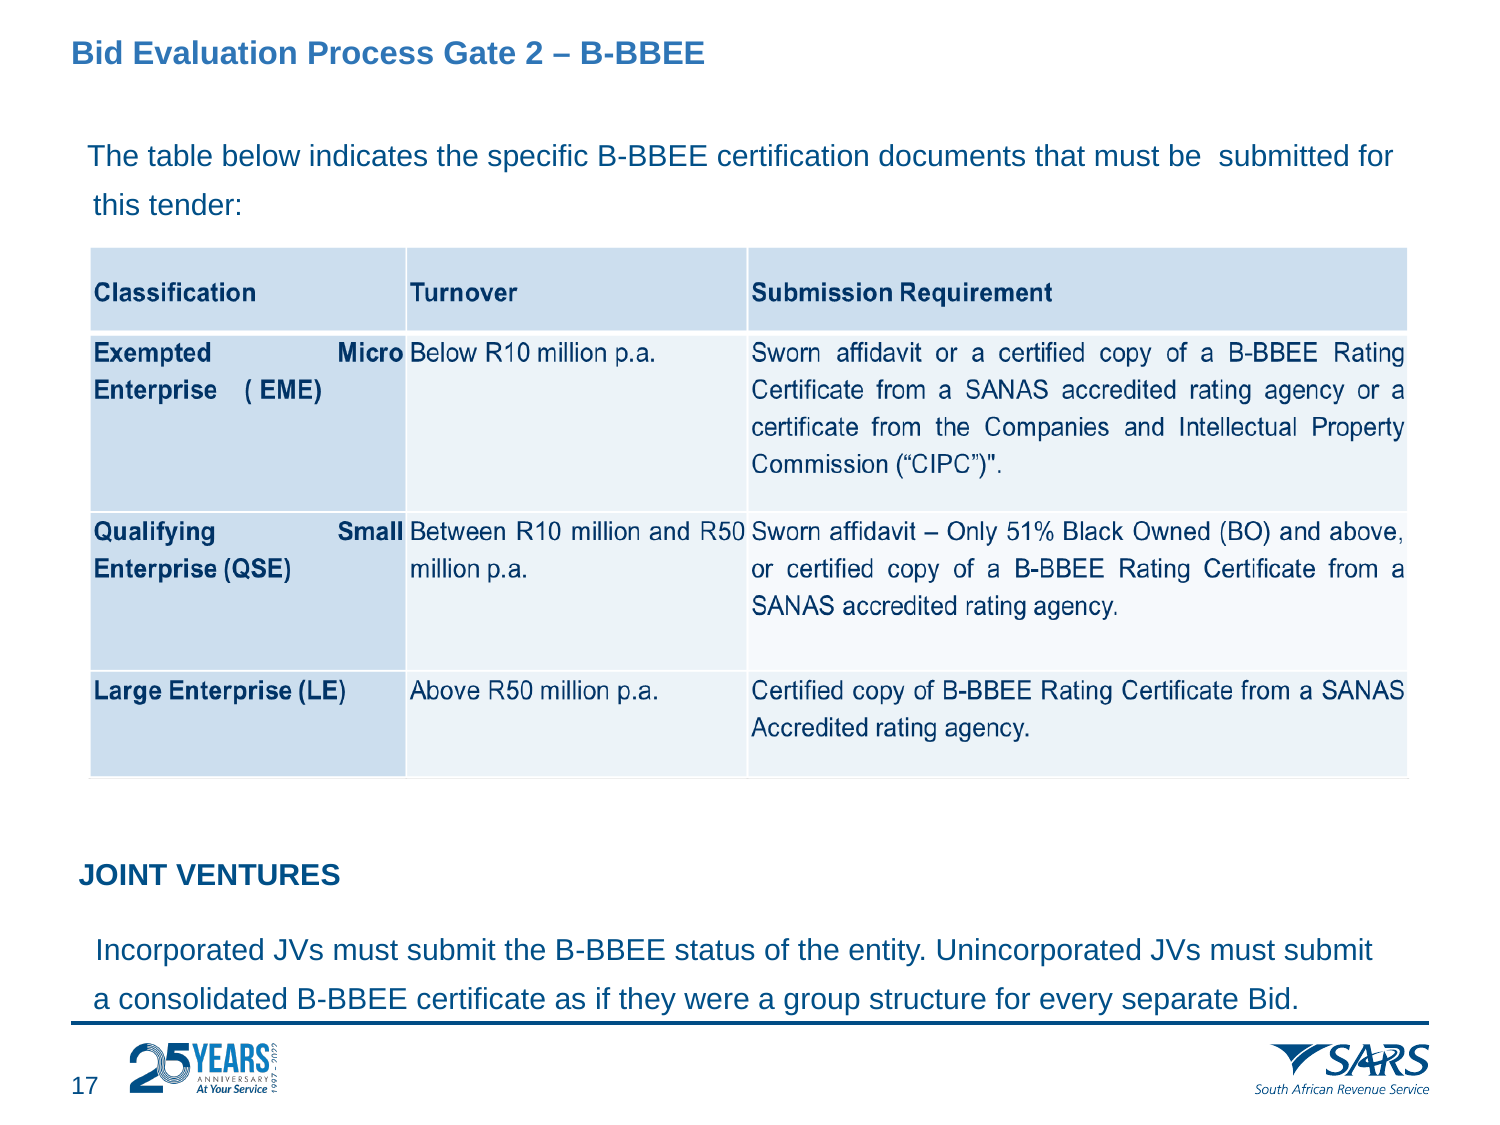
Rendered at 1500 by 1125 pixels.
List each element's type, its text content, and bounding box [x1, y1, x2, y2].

title Bid Evaluation Process Gate 2 – B-BBEE [56, 28, 1350, 115]
list The table below indicates the specific B-BBEE certification documents that must be submitted for this tender: JOINT VENTURES Incorporated JVs must submit the B-BBEE status of the entity. Unincorporated JVs must submit a consolidated B-BBEE certificate as if they were a group structure for every separate Bid. [37, 115, 1412, 1026]
picture [88, 245, 1412, 780]
slide_number 16 [56, 1054, 394, 1115]
